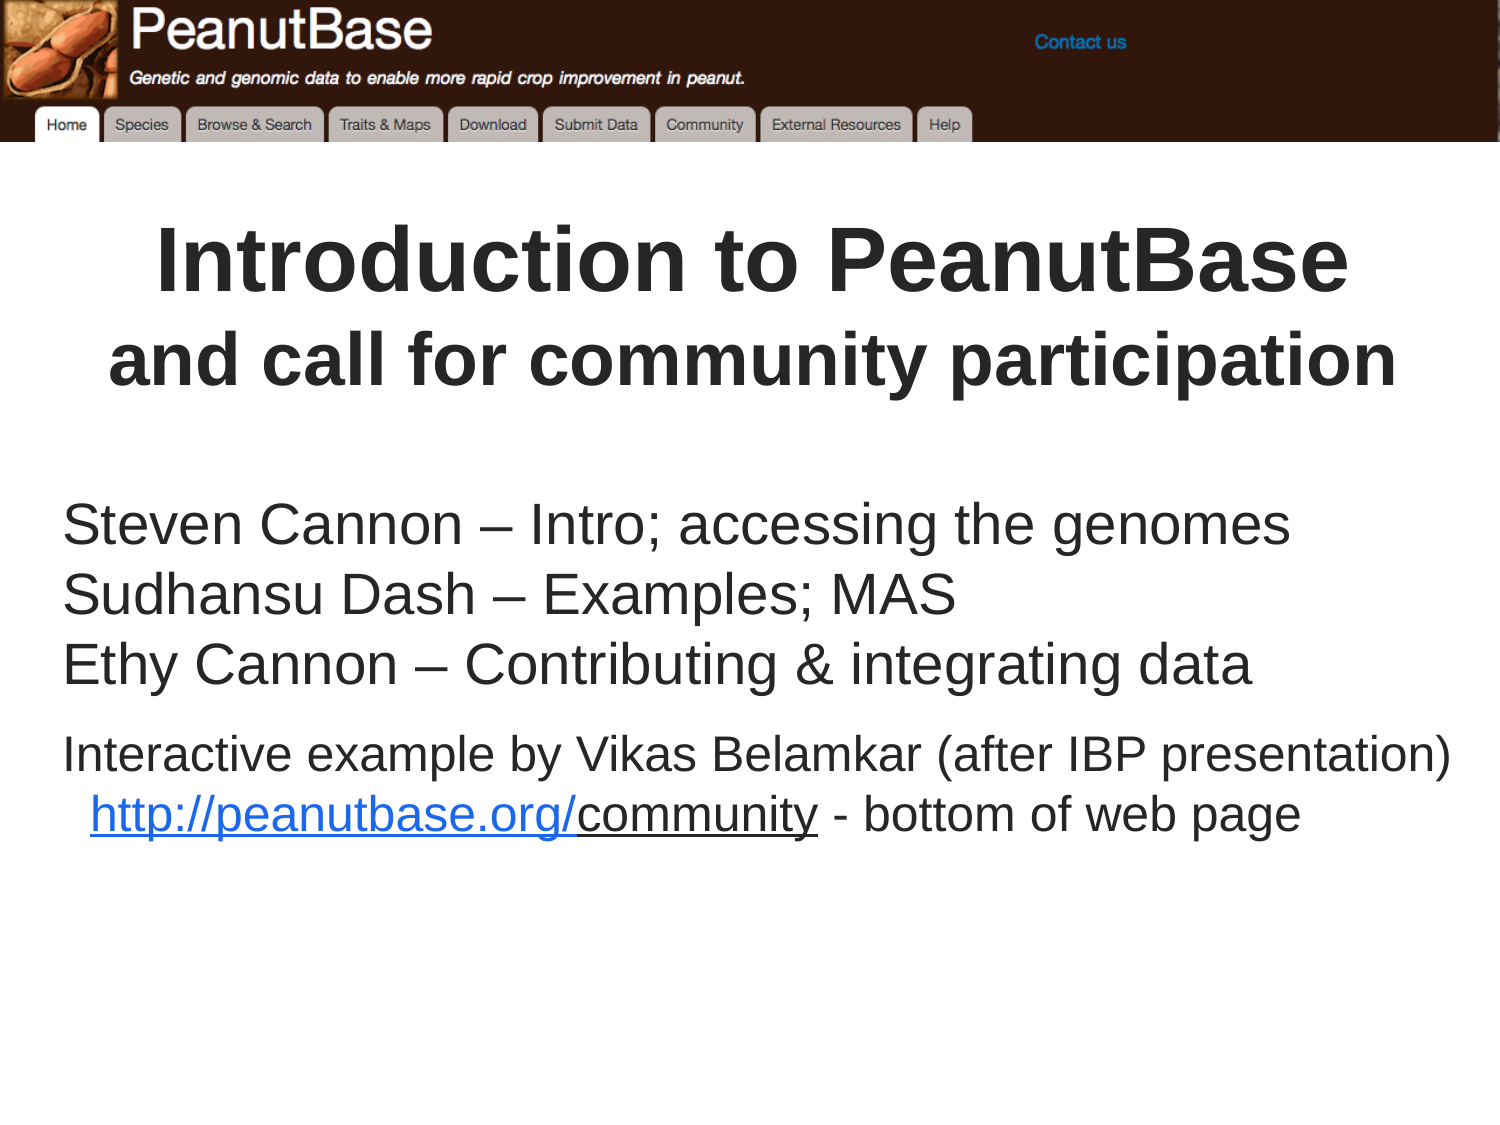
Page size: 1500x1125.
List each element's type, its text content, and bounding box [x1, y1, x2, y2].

title Introduction to PeanutBase and call for community participation [32, 179, 1475, 416]
subtitle Steven Cannon – Intro; accessing the genomes Sudhansu Dash – Examples; MAS Ethy Cannon – Contributing & integrating data Interactive example by Vikas Belamkar (after IBP presentation) http://peanutbase.org/community - bottom of web page [47, 446, 1475, 1026]
picture [0, 0, 1500, 142]
